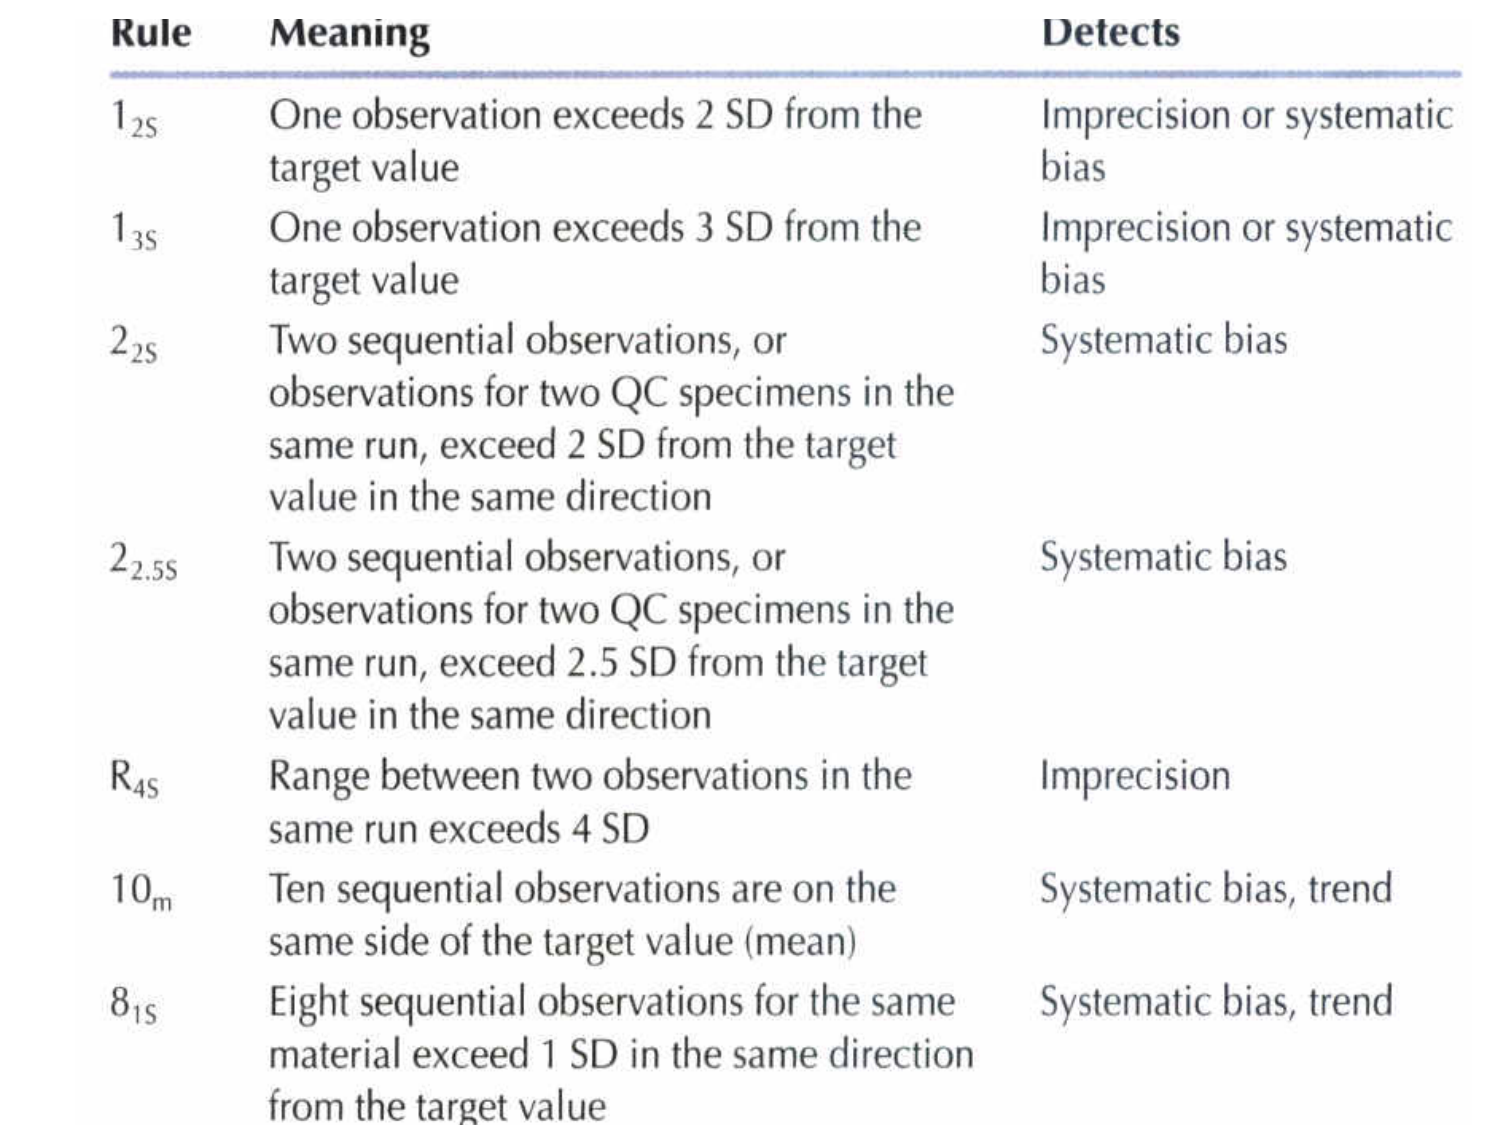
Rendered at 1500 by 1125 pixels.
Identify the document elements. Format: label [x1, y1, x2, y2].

list [74, 18, 1472, 1125]
